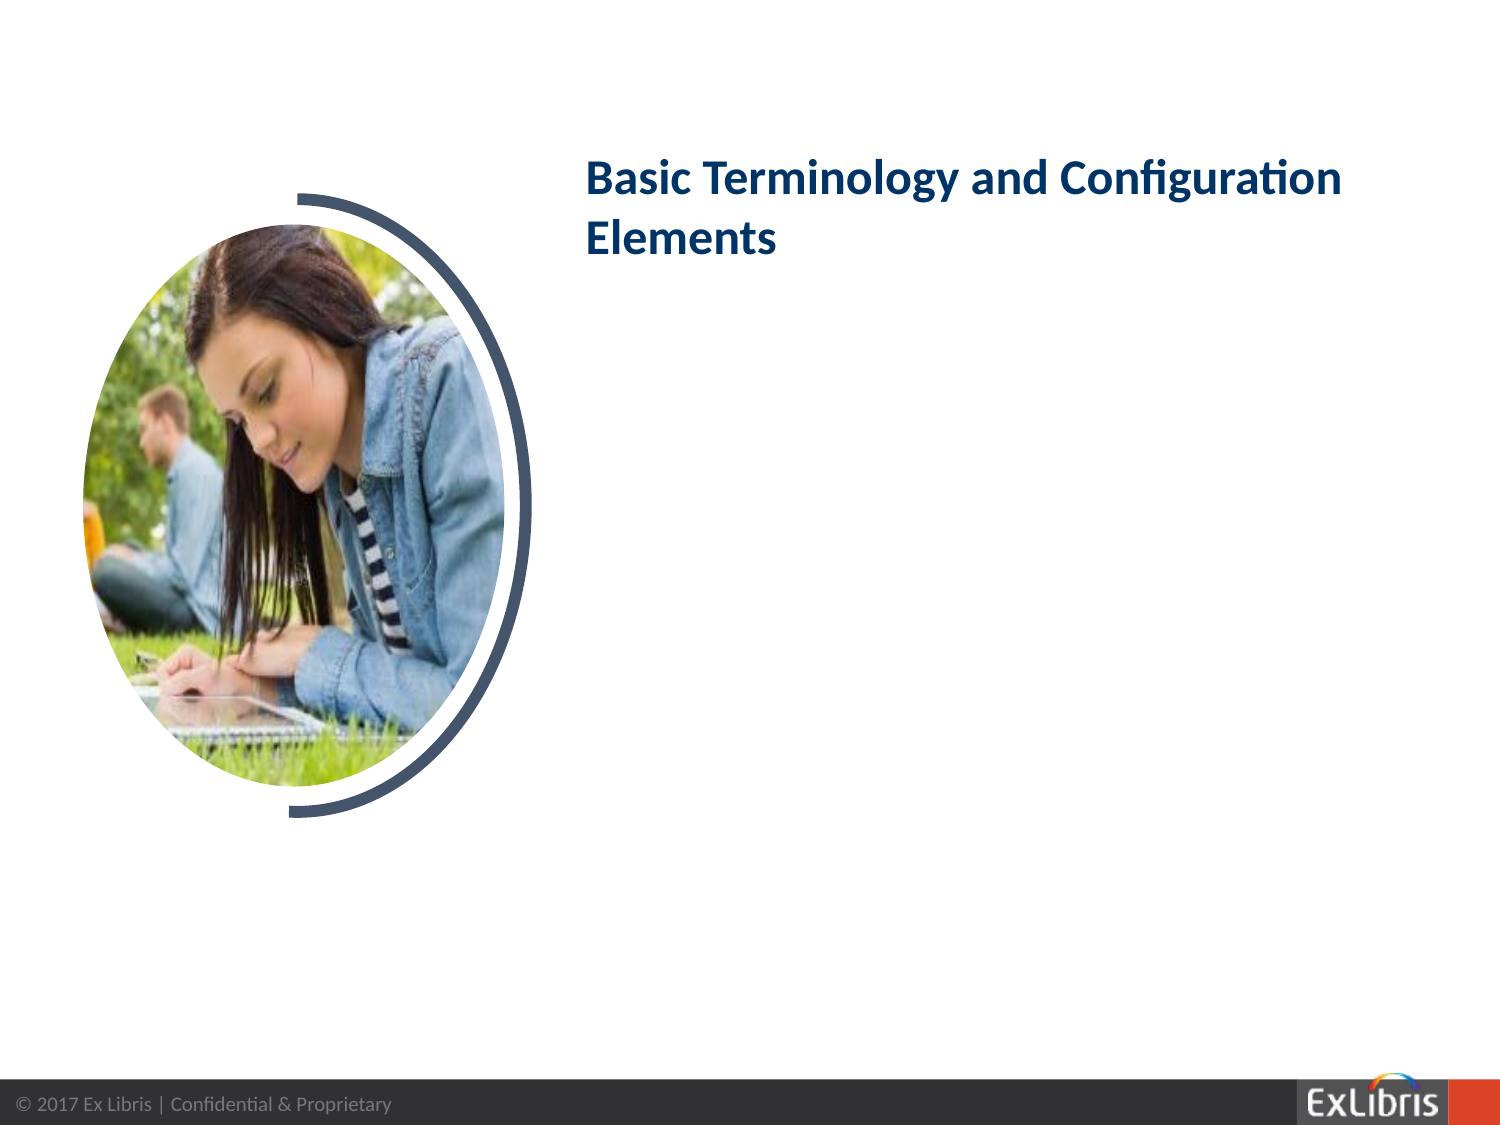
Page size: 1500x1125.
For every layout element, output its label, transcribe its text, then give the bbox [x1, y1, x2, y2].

picture [1308, 1073, 1438, 1122]
list Basic Terminology and Configuration Elements [570, 137, 1420, 942]
picture [83, 224, 505, 787]
